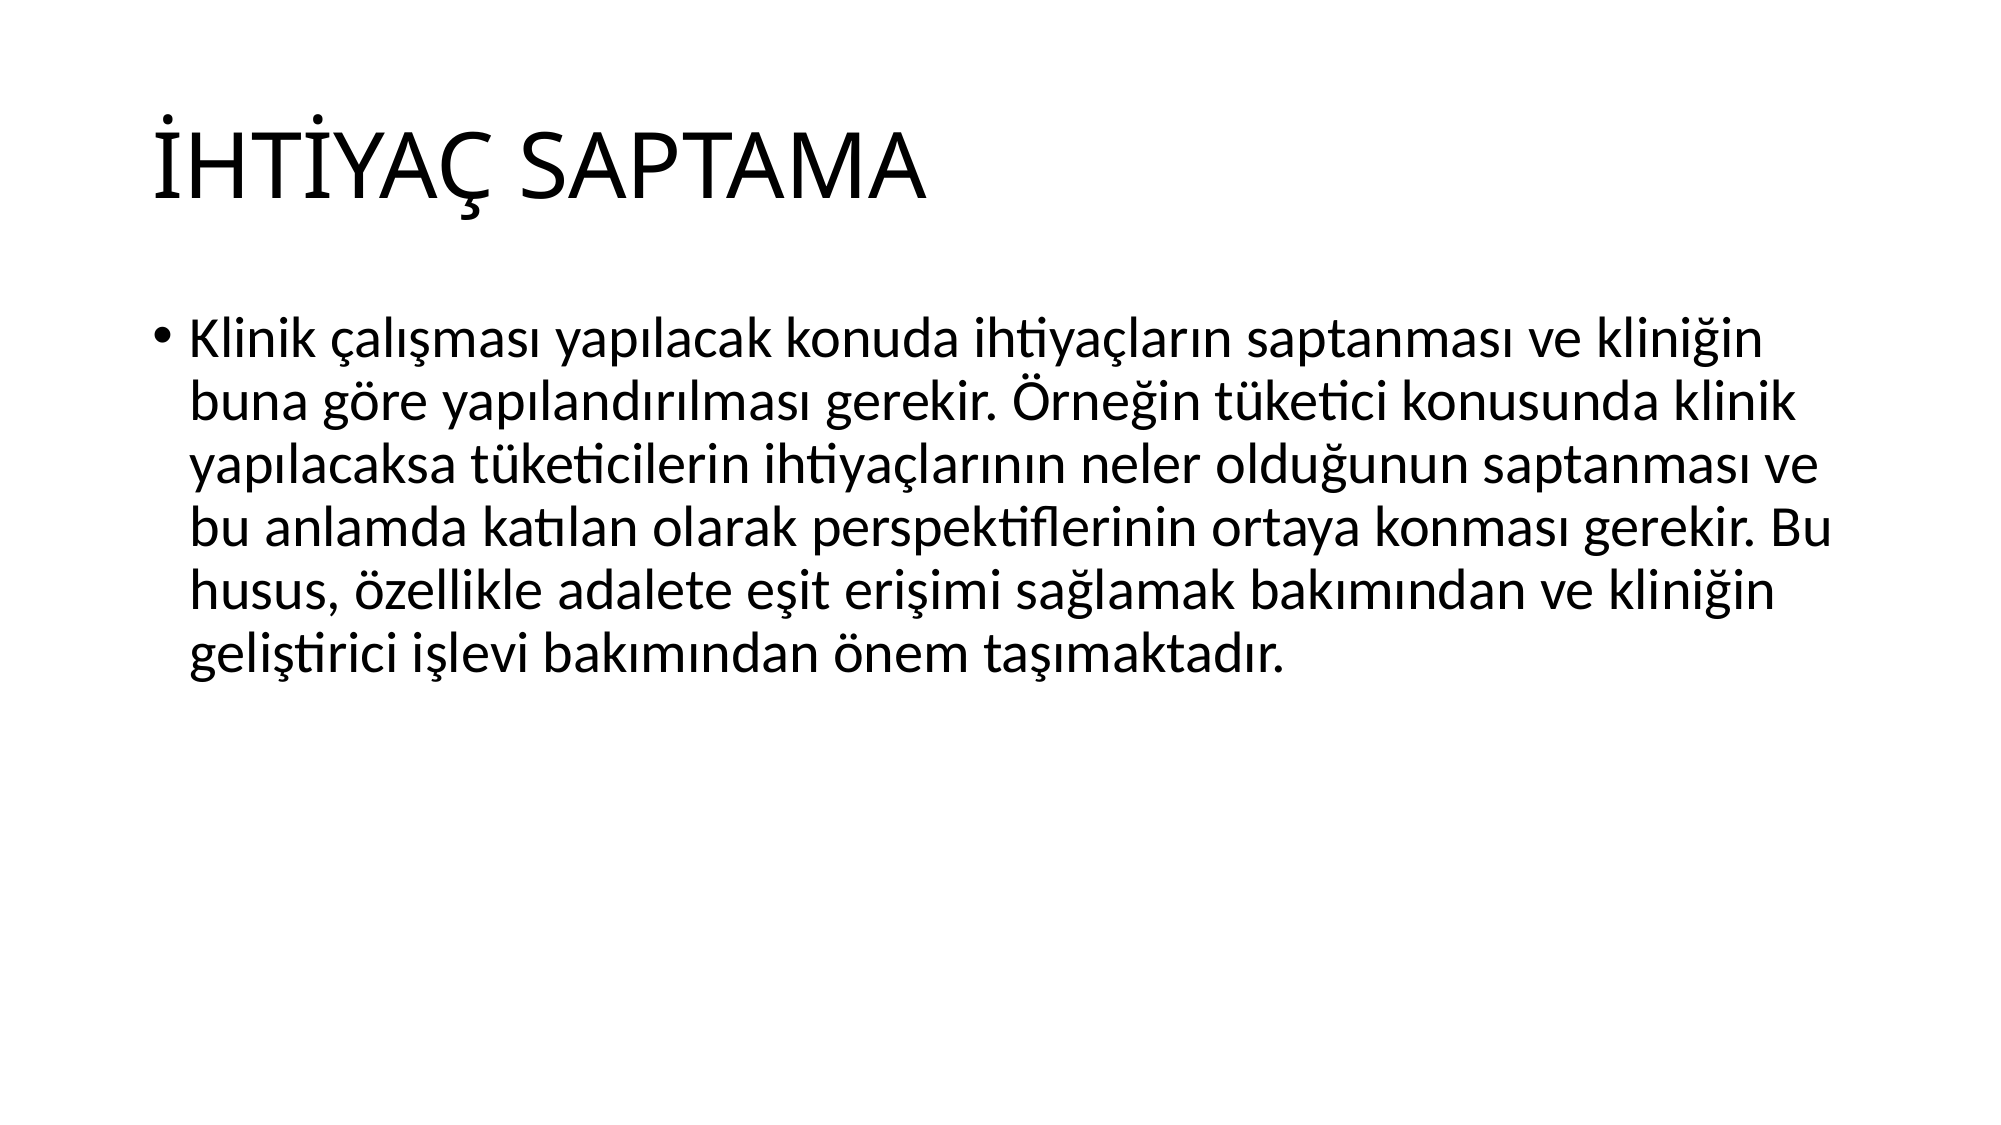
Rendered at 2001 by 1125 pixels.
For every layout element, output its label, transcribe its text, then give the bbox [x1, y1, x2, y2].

list Klinik çalışması yapılacak konuda ihtiyaçların saptanması ve kliniğin buna göre yapılandırılması gerekir. Örneğin tüketici konusunda klinik yapılacaksa tüketicilerin ihtiyaçlarının neler olduğunun saptanması ve bu anlamda katılan olarak perspektiflerinin ortaya konması gerekir. Bu husus, özellikle adalete eşit erişimi sağlamak bakımından ve kliniğin geliştirici işlevi bakımından önem taşımaktadır. [137, 299, 1863, 1014]
title İHTİYAÇ SAPTAMA [137, 59, 1863, 278]
